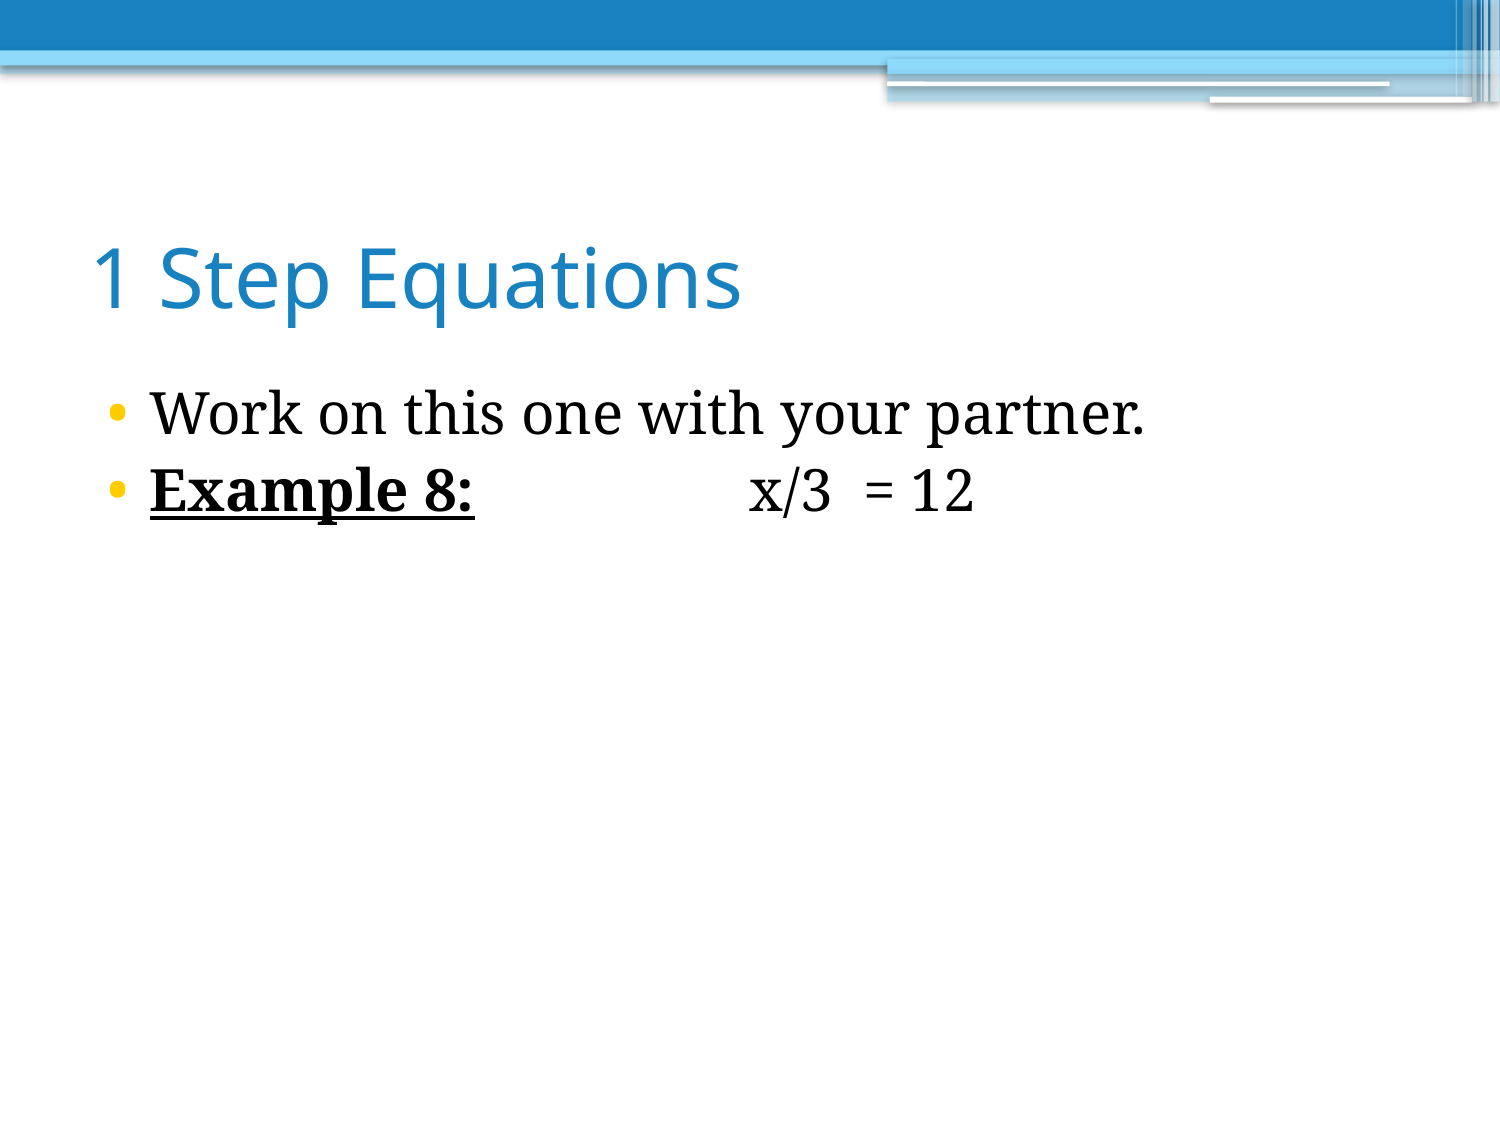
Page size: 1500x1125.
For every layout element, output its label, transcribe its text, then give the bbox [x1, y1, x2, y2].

list Work on this one with your partner. Example 8: x/3 = 12 [75, 368, 1425, 1079]
title 1 Step Equations [75, 187, 1425, 363]
